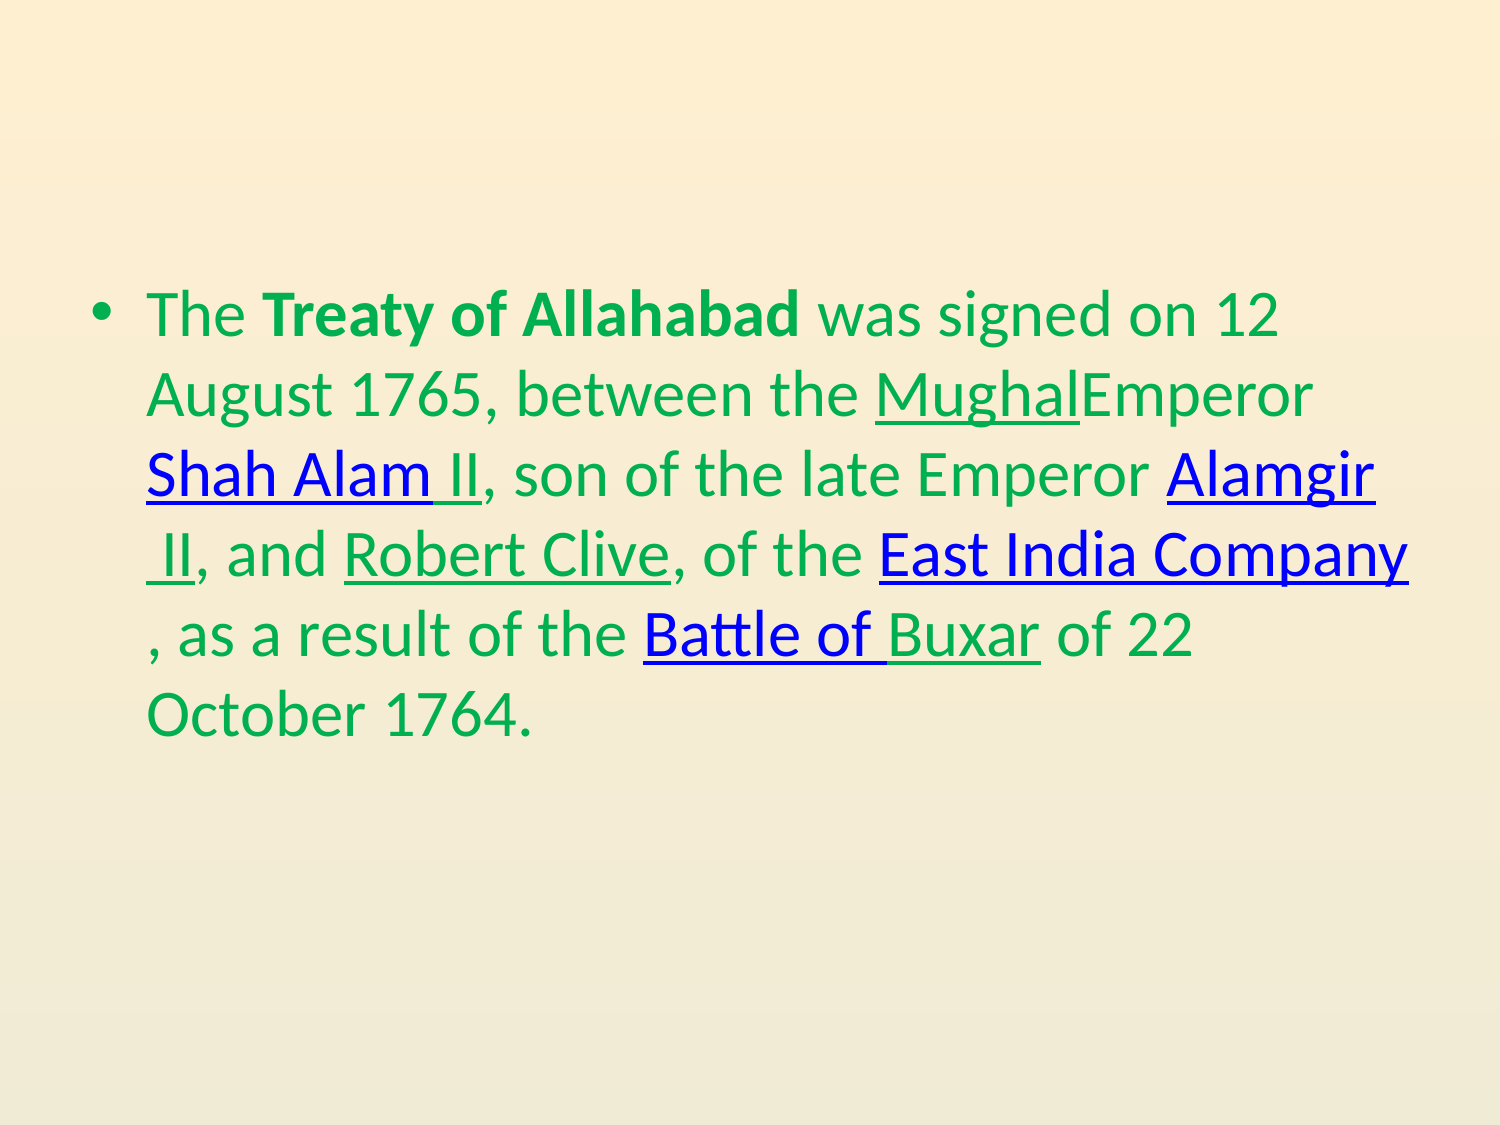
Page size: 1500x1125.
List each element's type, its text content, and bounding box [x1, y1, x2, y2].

list The Treaty of Allahabad was signed on 12 August 1765, between the MughalEmperor Shah Alam II, son of the late Emperor Alamgir II, and Robert Clive, of the East India Company, as a result of the Battle of Buxar of 22 October 1764. [75, 262, 1425, 1005]
